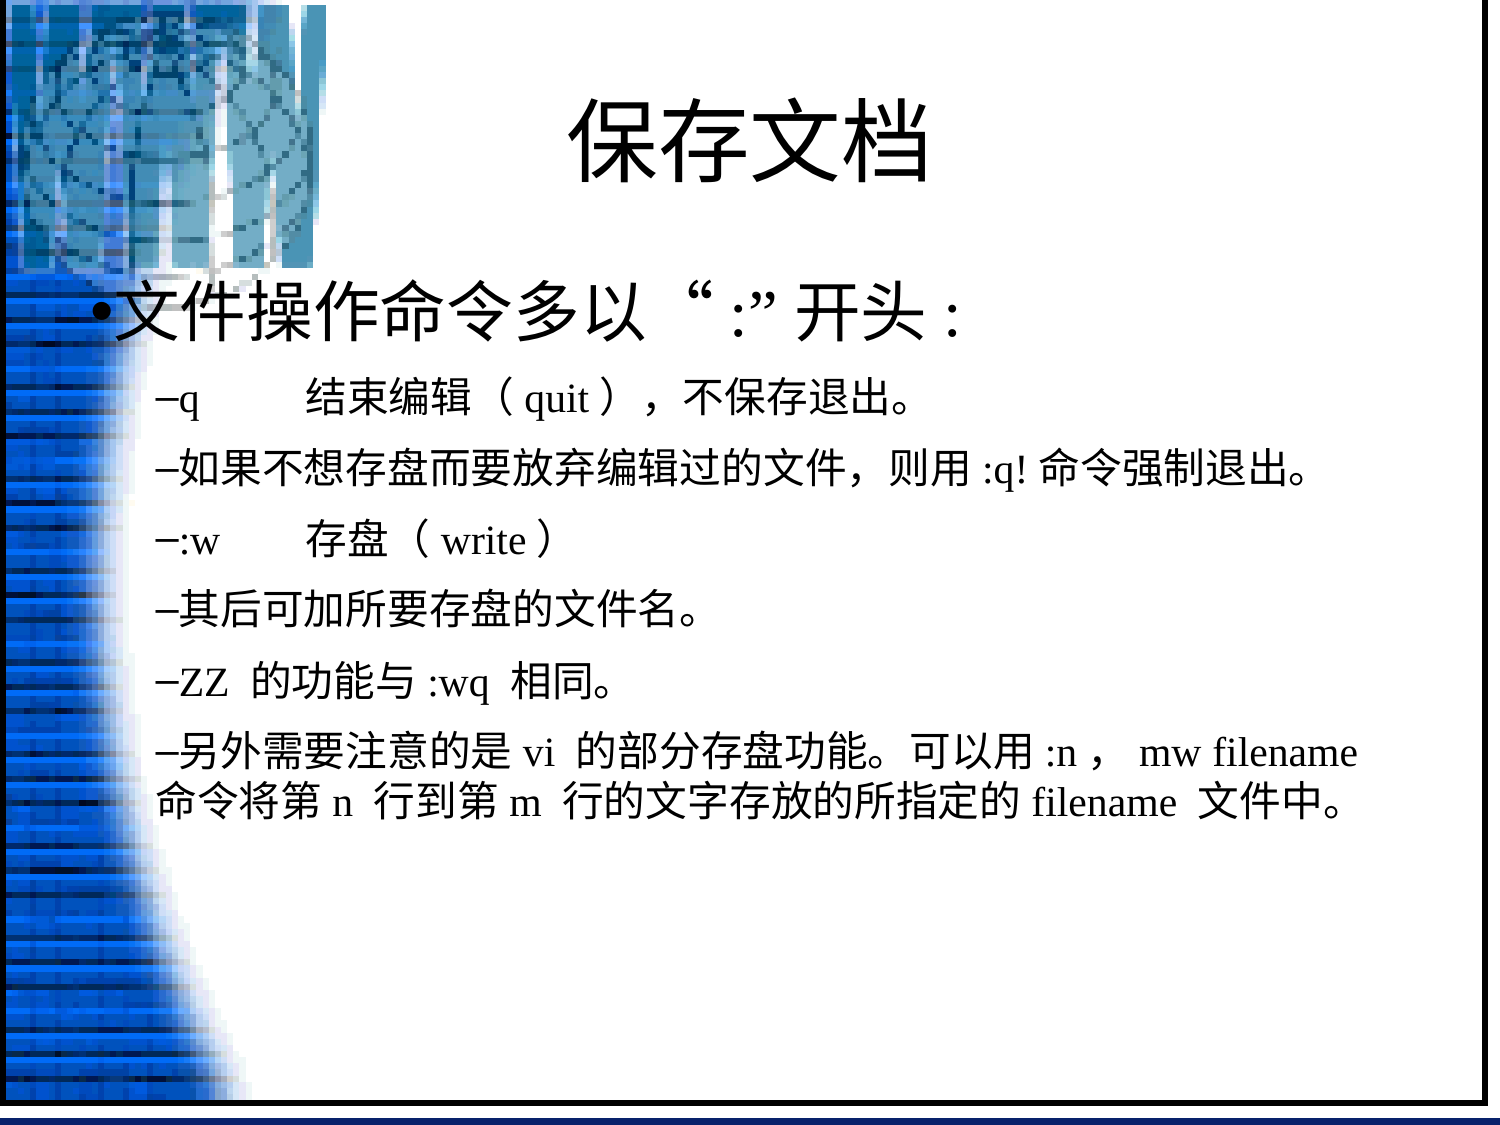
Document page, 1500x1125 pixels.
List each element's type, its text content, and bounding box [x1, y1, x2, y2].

picture [0, 0, 1500, 1125]
title 保存文档 [75, 45, 1425, 233]
list 文件操作命令多以“:”开头: q 结束编辑（quit），不保存退出。 如果不想存盘而要放弃编辑过的文件，则用:q!命令强制退出。 :w 存盘（write） 其后可加所要存盘的文件名。 ZZ 的功能与:wq 相同。 另外需要注意的是vi 的部分存盘功能。可以用:n，mw filename 命令将第n 行到第m 行的文字存放的所指定的filename 文件中。 [75, 262, 1425, 1005]
